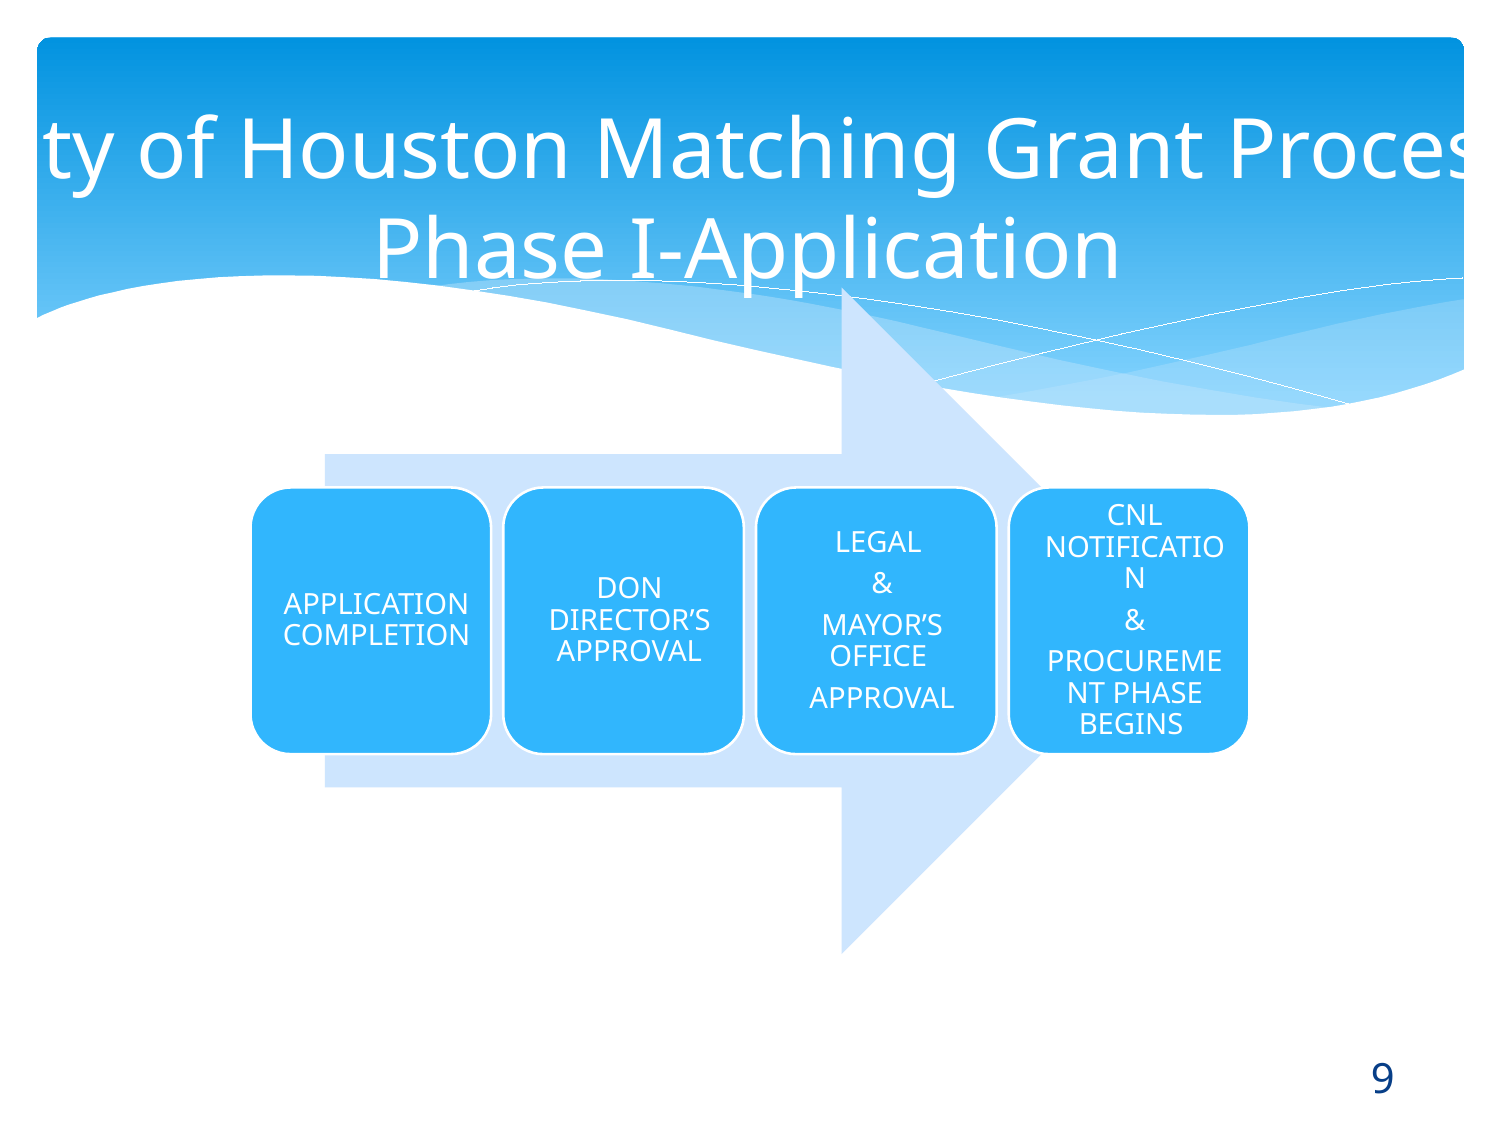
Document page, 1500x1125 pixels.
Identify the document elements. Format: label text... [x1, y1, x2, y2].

text_box City of Houston Matching Grant Process Phase I-Application [0, 87, 1500, 303]
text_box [249, 287, 1251, 955]
slide_number 9 [1287, 1050, 1479, 1110]
